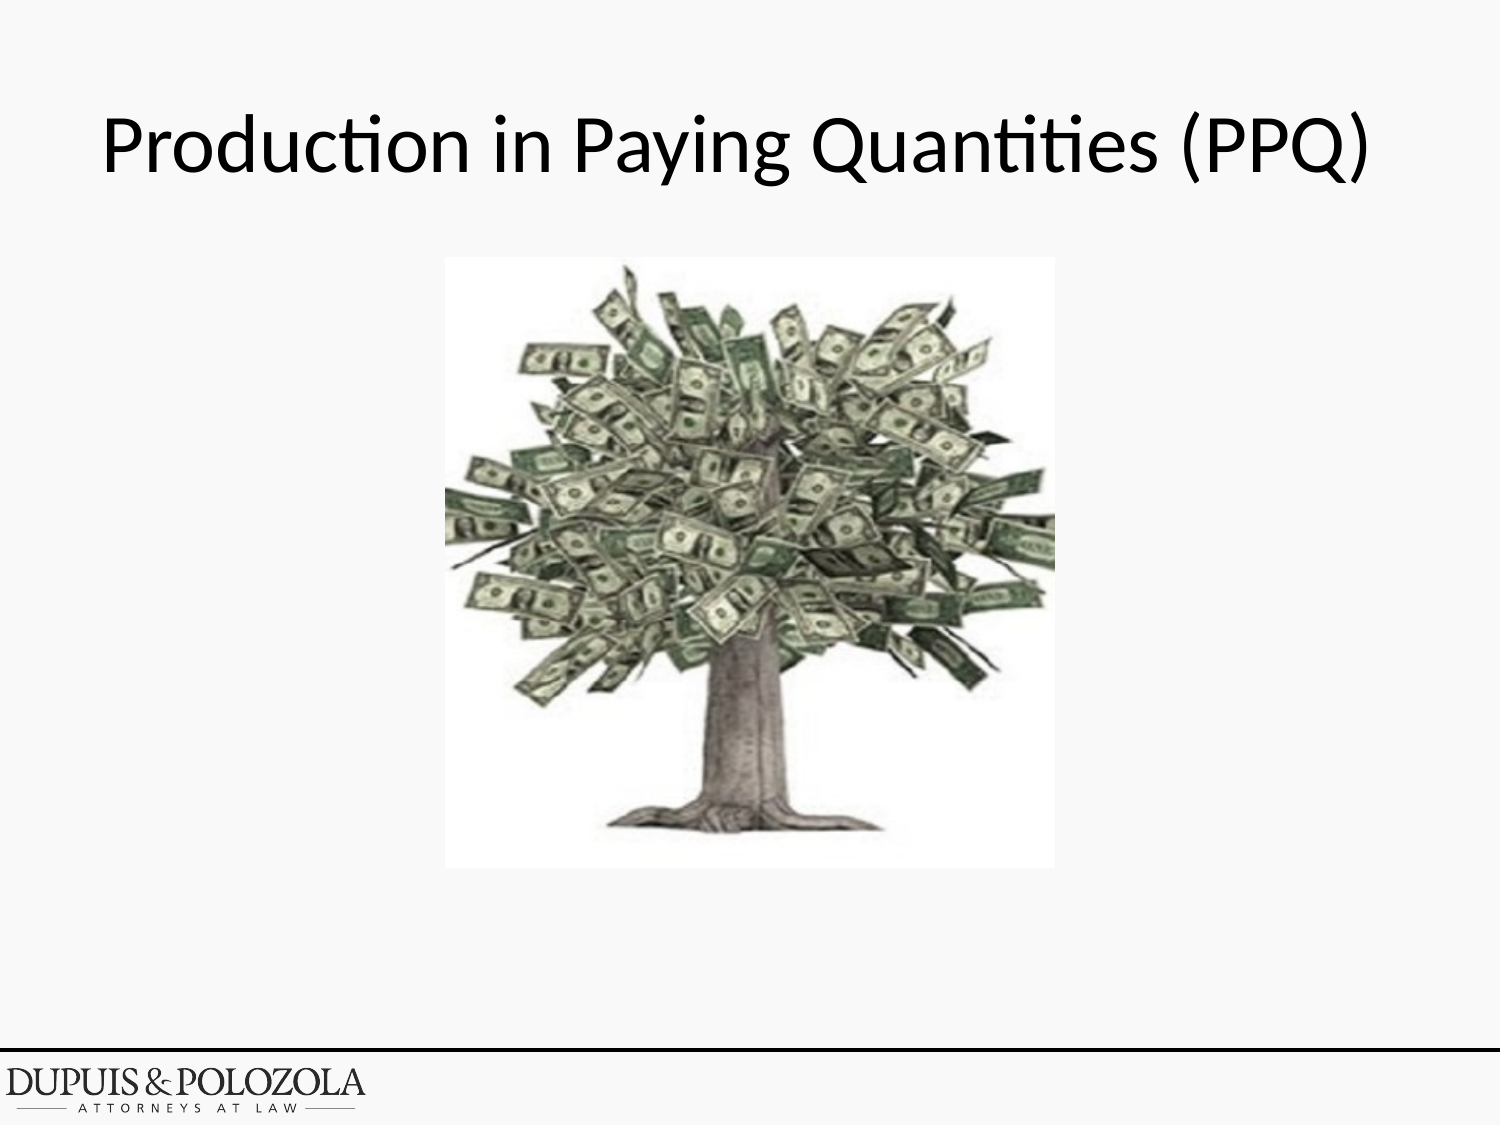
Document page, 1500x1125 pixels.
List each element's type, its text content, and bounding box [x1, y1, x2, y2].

text_box [50, 261, 1450, 1040]
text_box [0, 1049, 1500, 1125]
picture [445, 257, 1055, 868]
title Production in Paying Quantities (PPQ) [24, 45, 1450, 233]
